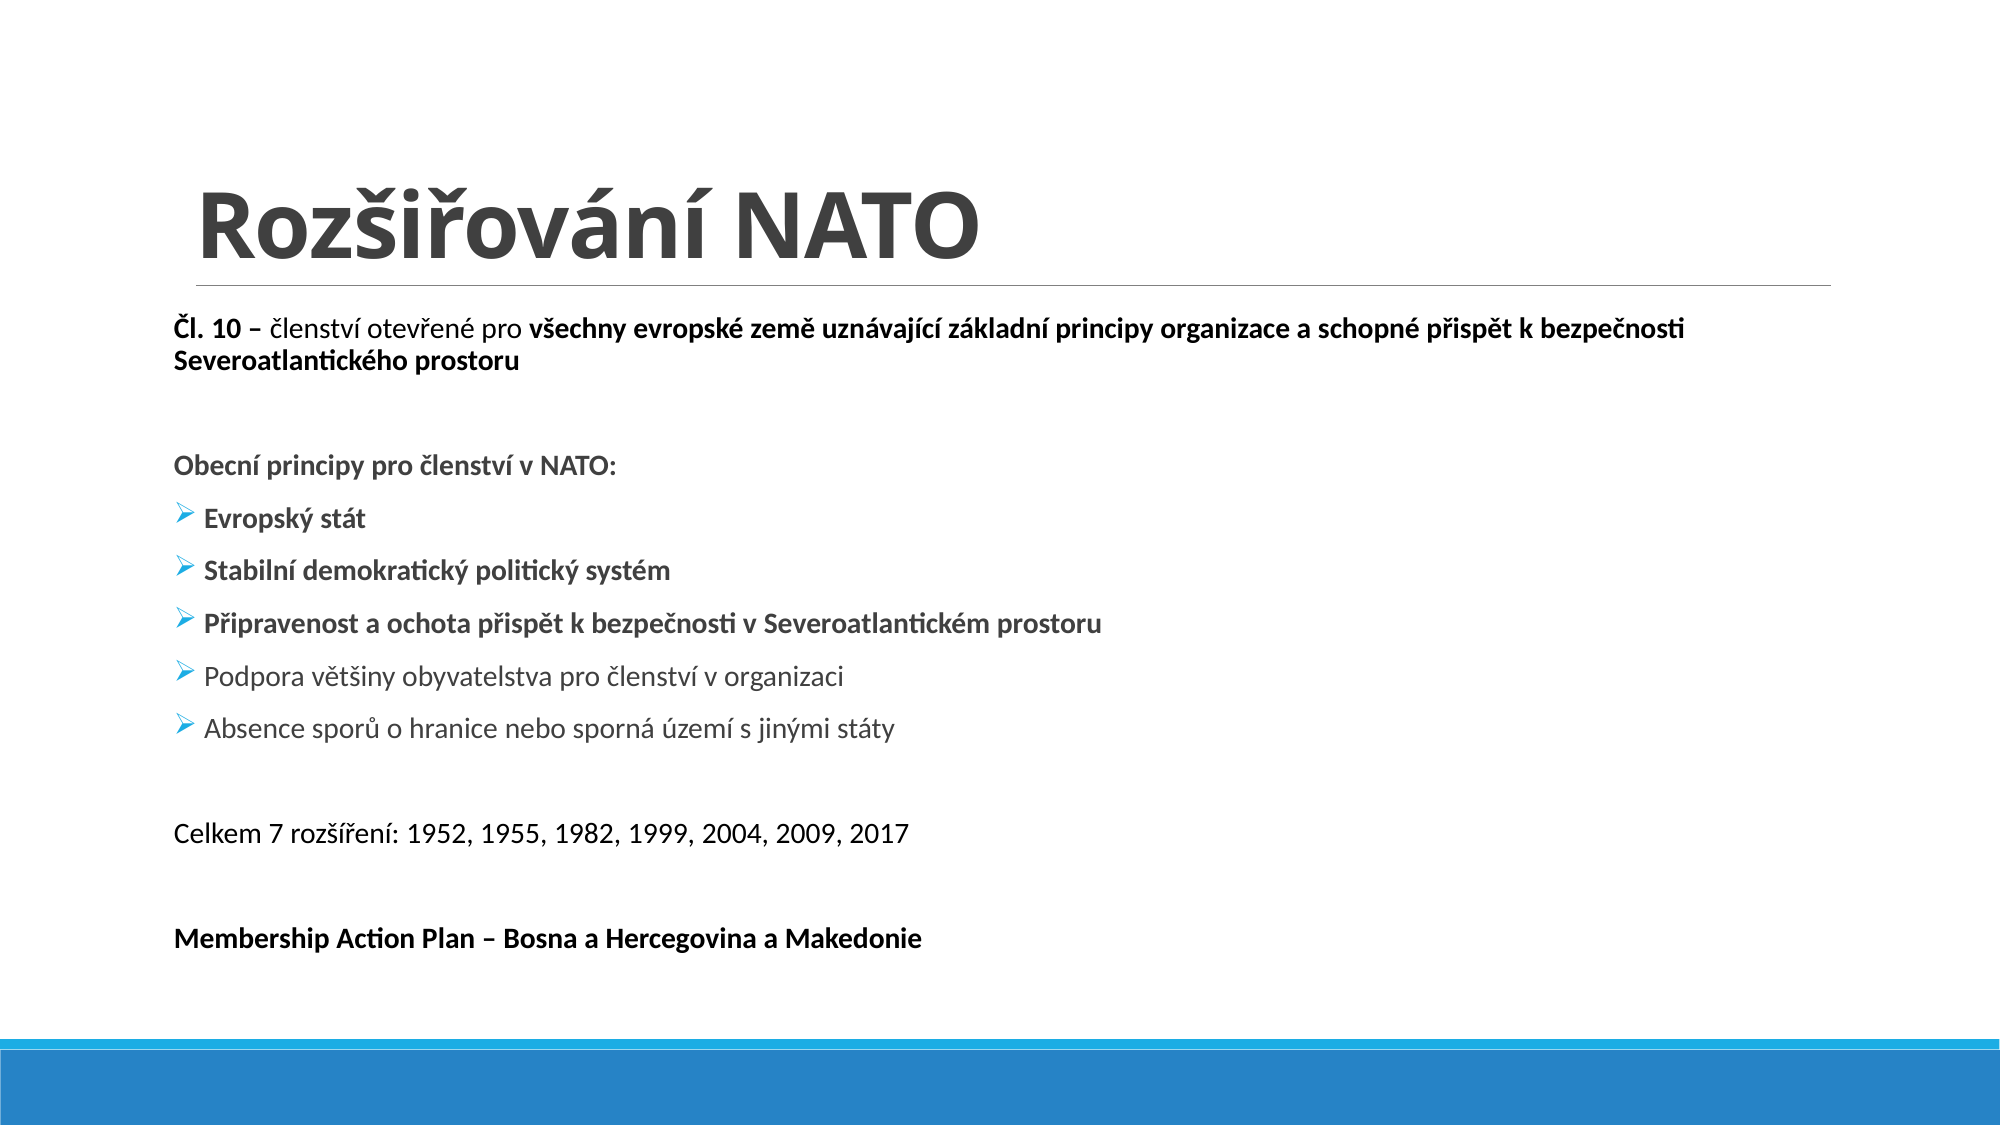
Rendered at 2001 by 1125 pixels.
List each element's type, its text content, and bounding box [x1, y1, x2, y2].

title Rozšiřování NATO [180, 47, 1830, 285]
list Čl. 10 – členství otevřené pro všechny evropské země uznávající základní principy organizace a schopné přispět k bezpečnosti Severoatlantického prostoru Obecní principy pro členství v NATO: Evropský stát Stabilní demokratický politický systém Připravenost a ochota přispět k bezpečnosti v Severoatlantickém prostoru Podpora většiny obyvatelstva pro členství v organizaci Absence sporů o hranice nebo sporná území s jinými státy Celkem 7 rozšíření: 1952, 1955, 1982, 1999, 2004, 2009, 2017 Membership Action Plan – Bosna a Hercegovina a Makedonie [174, 305, 1824, 966]
